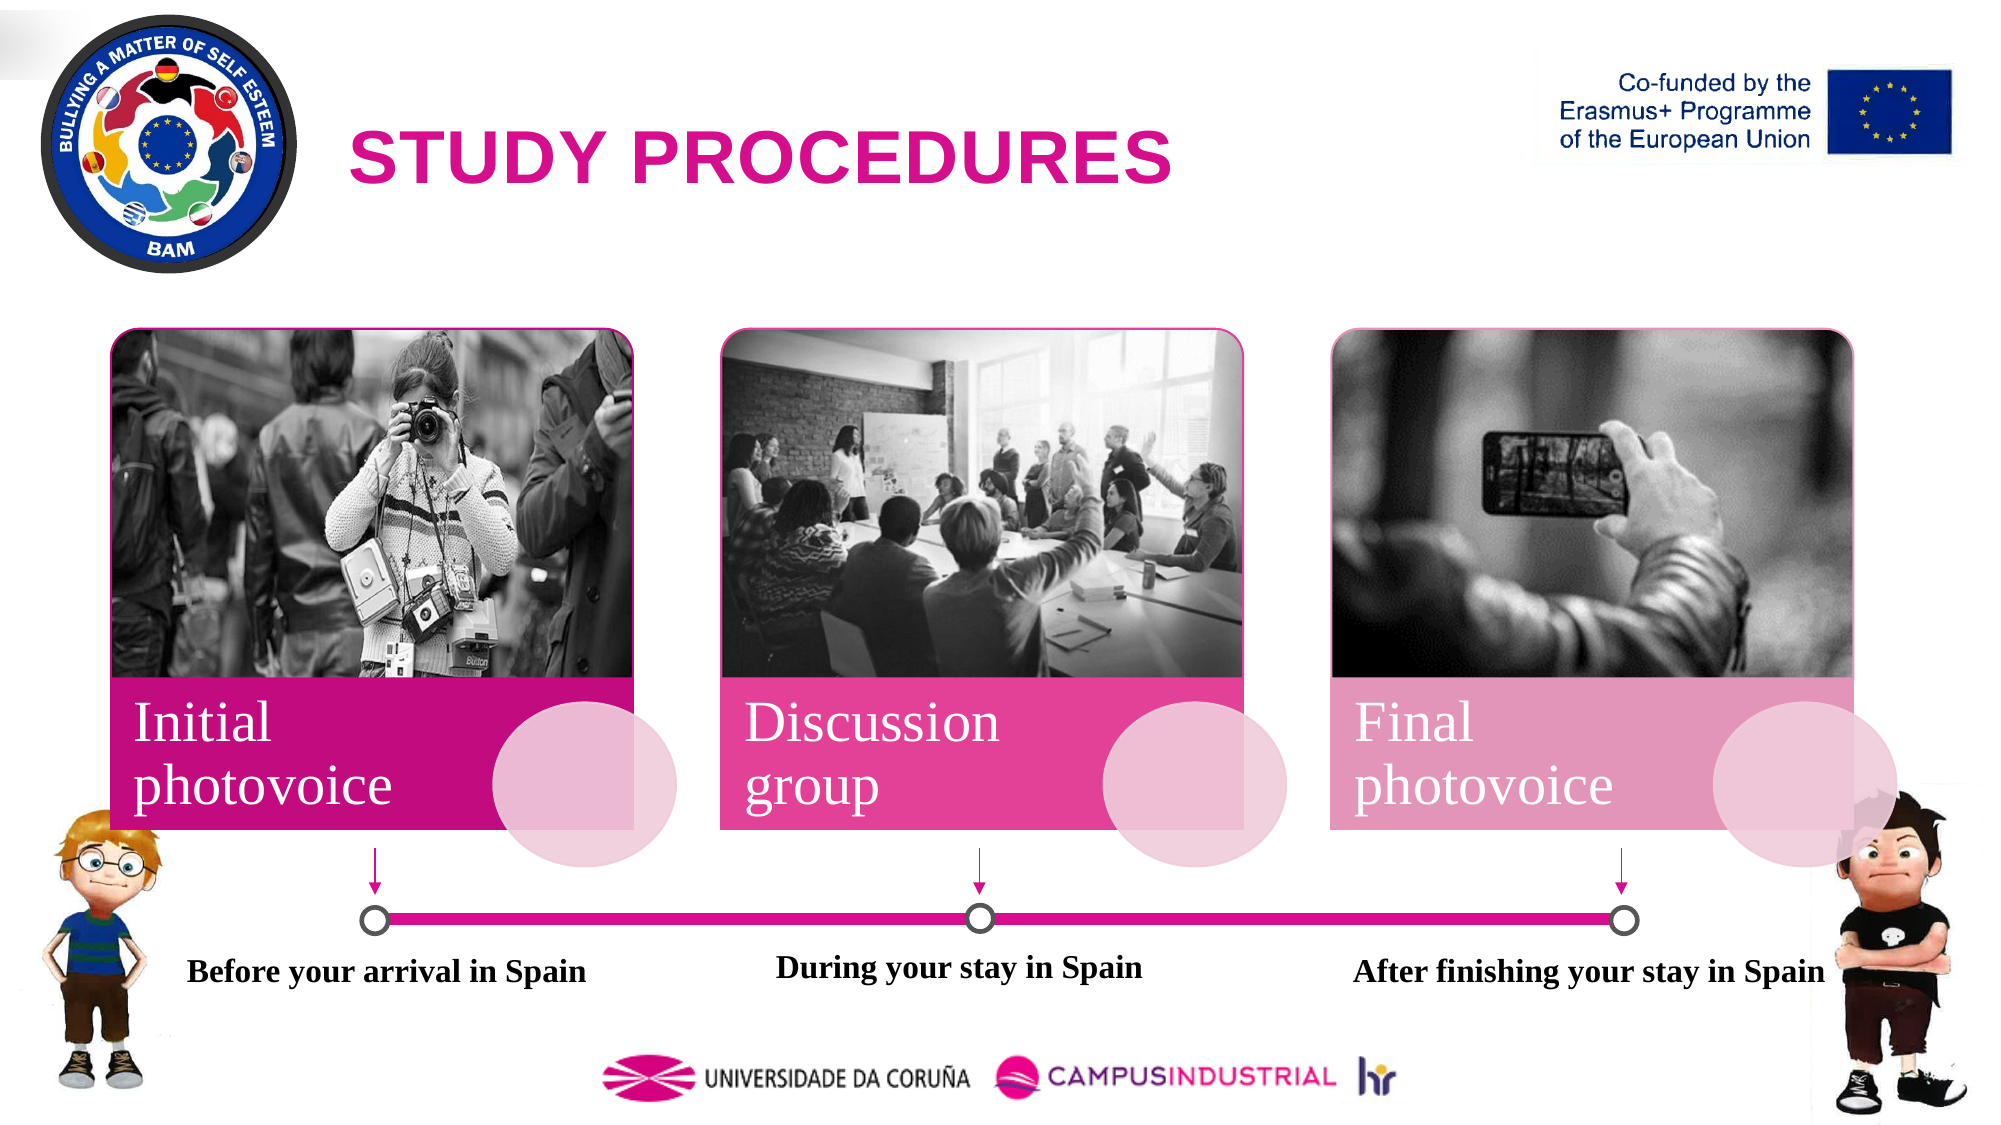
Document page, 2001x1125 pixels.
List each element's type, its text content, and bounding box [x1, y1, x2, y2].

text_box [360, 906, 390, 935]
text_box During your stay in Spain [761, 937, 1159, 993]
text_box [1609, 906, 1639, 935]
text_box After finishing your stay in Spain [1337, 942, 1810, 997]
picture [19, 793, 171, 1097]
text_box Study Procedures [333, 87, 1212, 207]
text_box [966, 920, 995, 933]
picture [1532, 47, 1961, 166]
text_box [965, 904, 995, 919]
text_box Before your arrival in Spain [171, 942, 603, 997]
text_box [110, 328, 1897, 867]
picture [1810, 783, 1983, 1125]
picture [592, 1052, 1413, 1110]
picture [45, 19, 292, 269]
